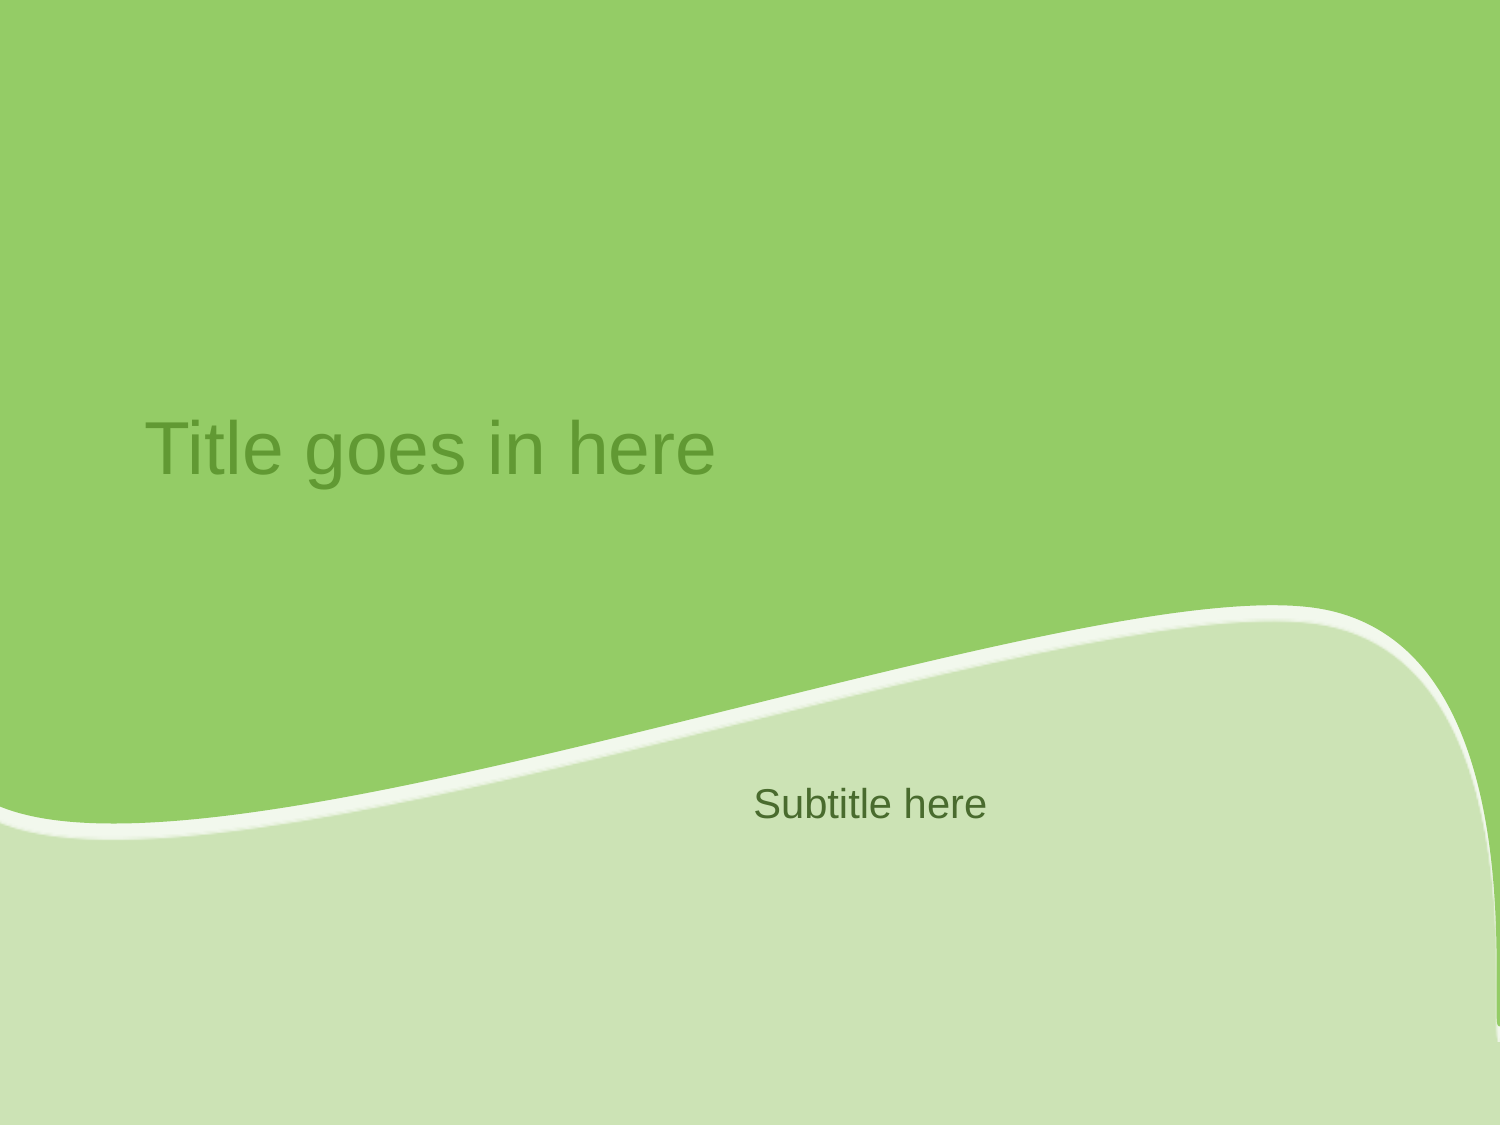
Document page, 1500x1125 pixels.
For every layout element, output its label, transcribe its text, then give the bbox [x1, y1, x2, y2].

subtitle Subtitle here [738, 769, 1447, 992]
title Title goes in here [129, 308, 1046, 581]
